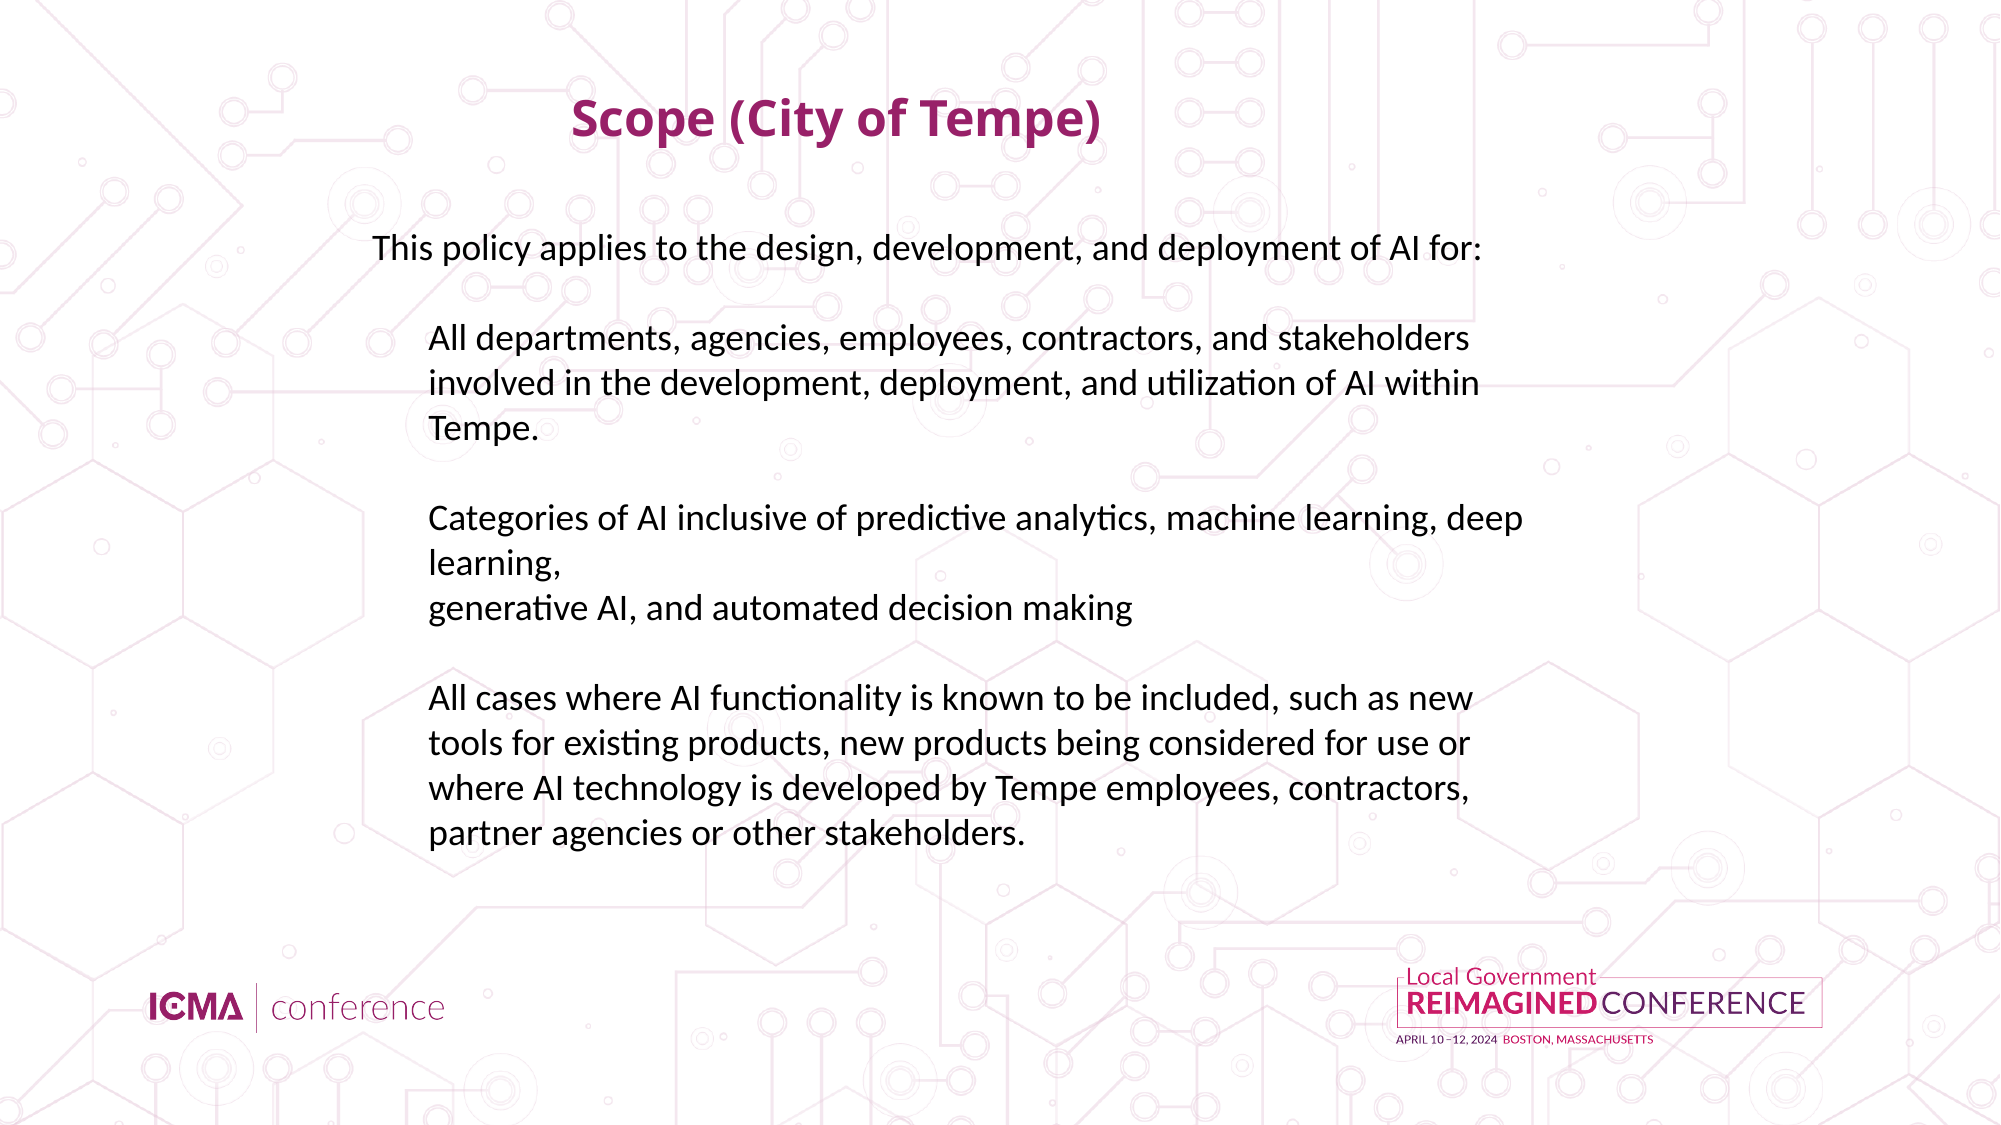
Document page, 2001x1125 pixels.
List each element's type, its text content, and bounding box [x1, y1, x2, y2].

picture [150, 983, 444, 1033]
title Scope (City of Tempe) [571, 0, 1739, 147]
picture [1384, 954, 1834, 1060]
text_box This policy applies to the design, development, and deployment of AI for: All departments, agencies, employees, contractors, and stakeholders involved in the development, deployment, and utilization of AI within Tempe. Categories of AI inclusive of predictive analytics, machine learning, deep learning, generative AI, and automated decision making All cases where AI functionality is known to be included, such as new tools for existing products, new products being considered for use or where AI technology is developed by Tempe employees, contractors, partner agencies or other stakeholders. [357, 182, 1559, 861]
